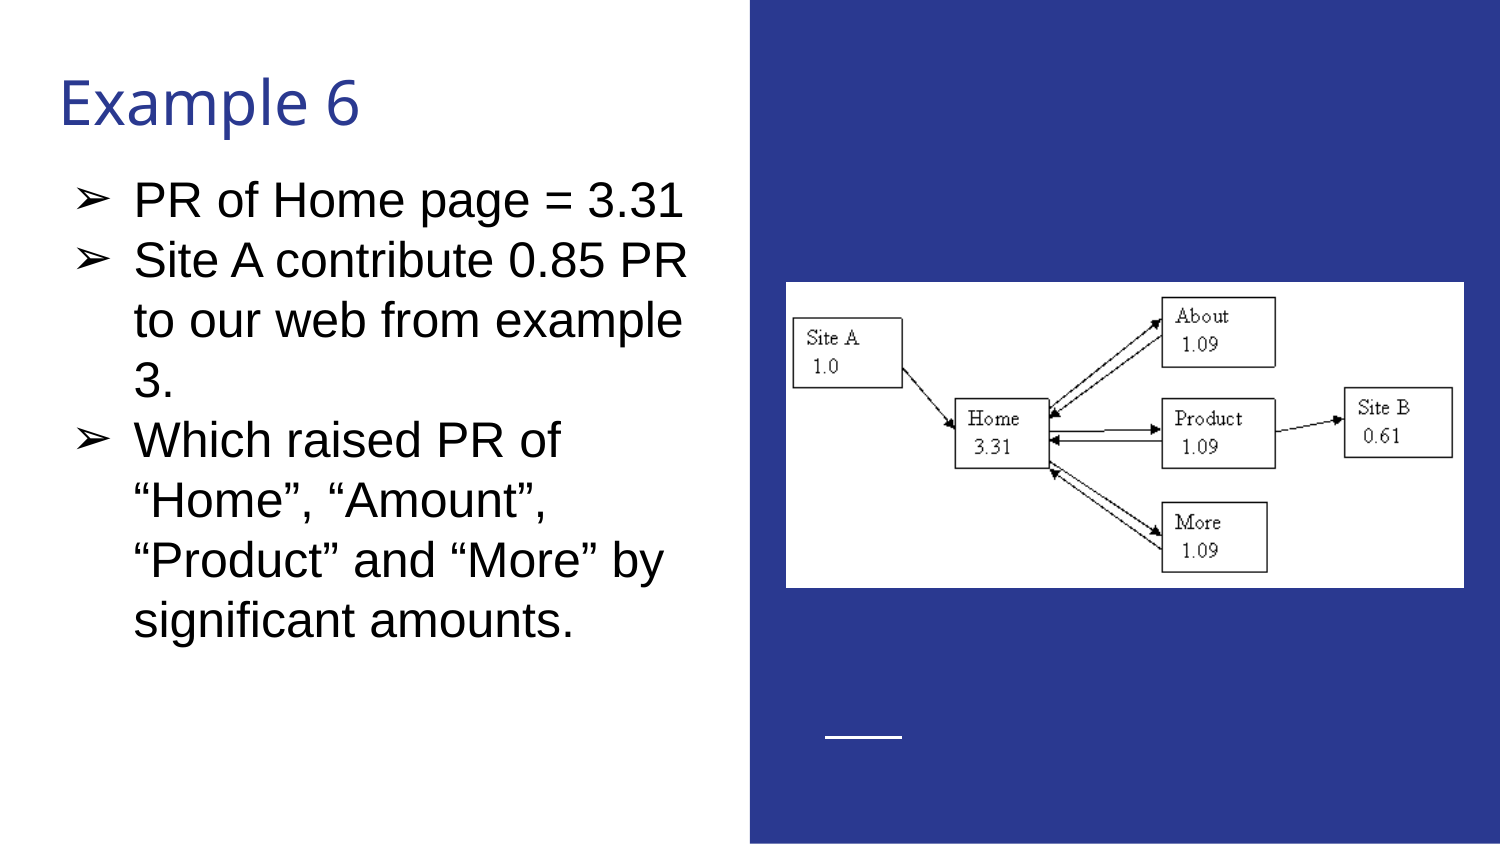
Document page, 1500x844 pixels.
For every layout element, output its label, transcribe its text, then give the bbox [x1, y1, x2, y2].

title Example 6 [43, 49, 708, 152]
picture [786, 282, 1464, 588]
subtitle PR of Home page = 3.31 Site A contribute 0.85 PR to our web from example 3. Which raised PR of “Home”, “Amount”, “Product” and “More” by significant amounts. [43, 152, 708, 759]
